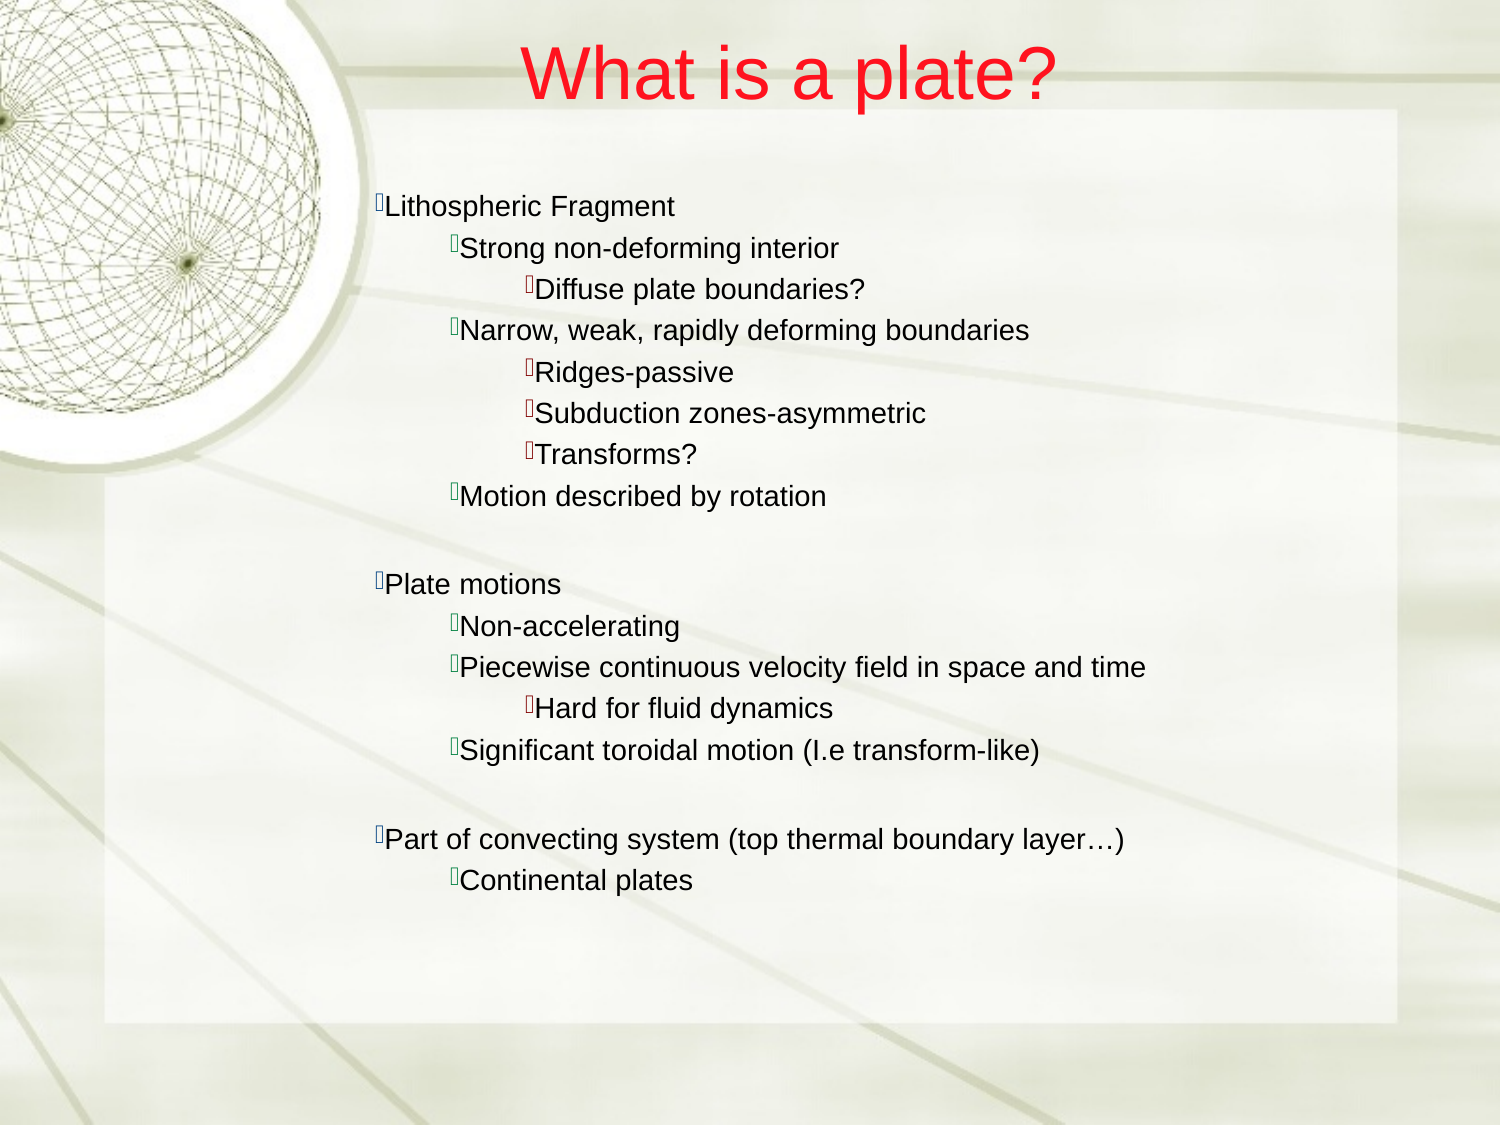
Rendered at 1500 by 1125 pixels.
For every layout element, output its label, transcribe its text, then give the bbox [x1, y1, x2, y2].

text_box What is a plate? [520, 24, 1121, 115]
picture [0, 0, 1500, 1125]
list Lithospheric Fragment Strong non-deforming interior Diffuse plate boundaries? Narrow, weak, rapidly deforming boundaries Ridges-passive Subduction zones-asymmetric Transforms? Motion described by rotation Plate motions Non-accelerating Piecewise continuous velocity field in space and time Hard for fluid dynamics Significant toroidal motion (I.e transform-like) Part of convecting system (top thermal boundary layer…) Continental plates [374, 186, 1351, 938]
